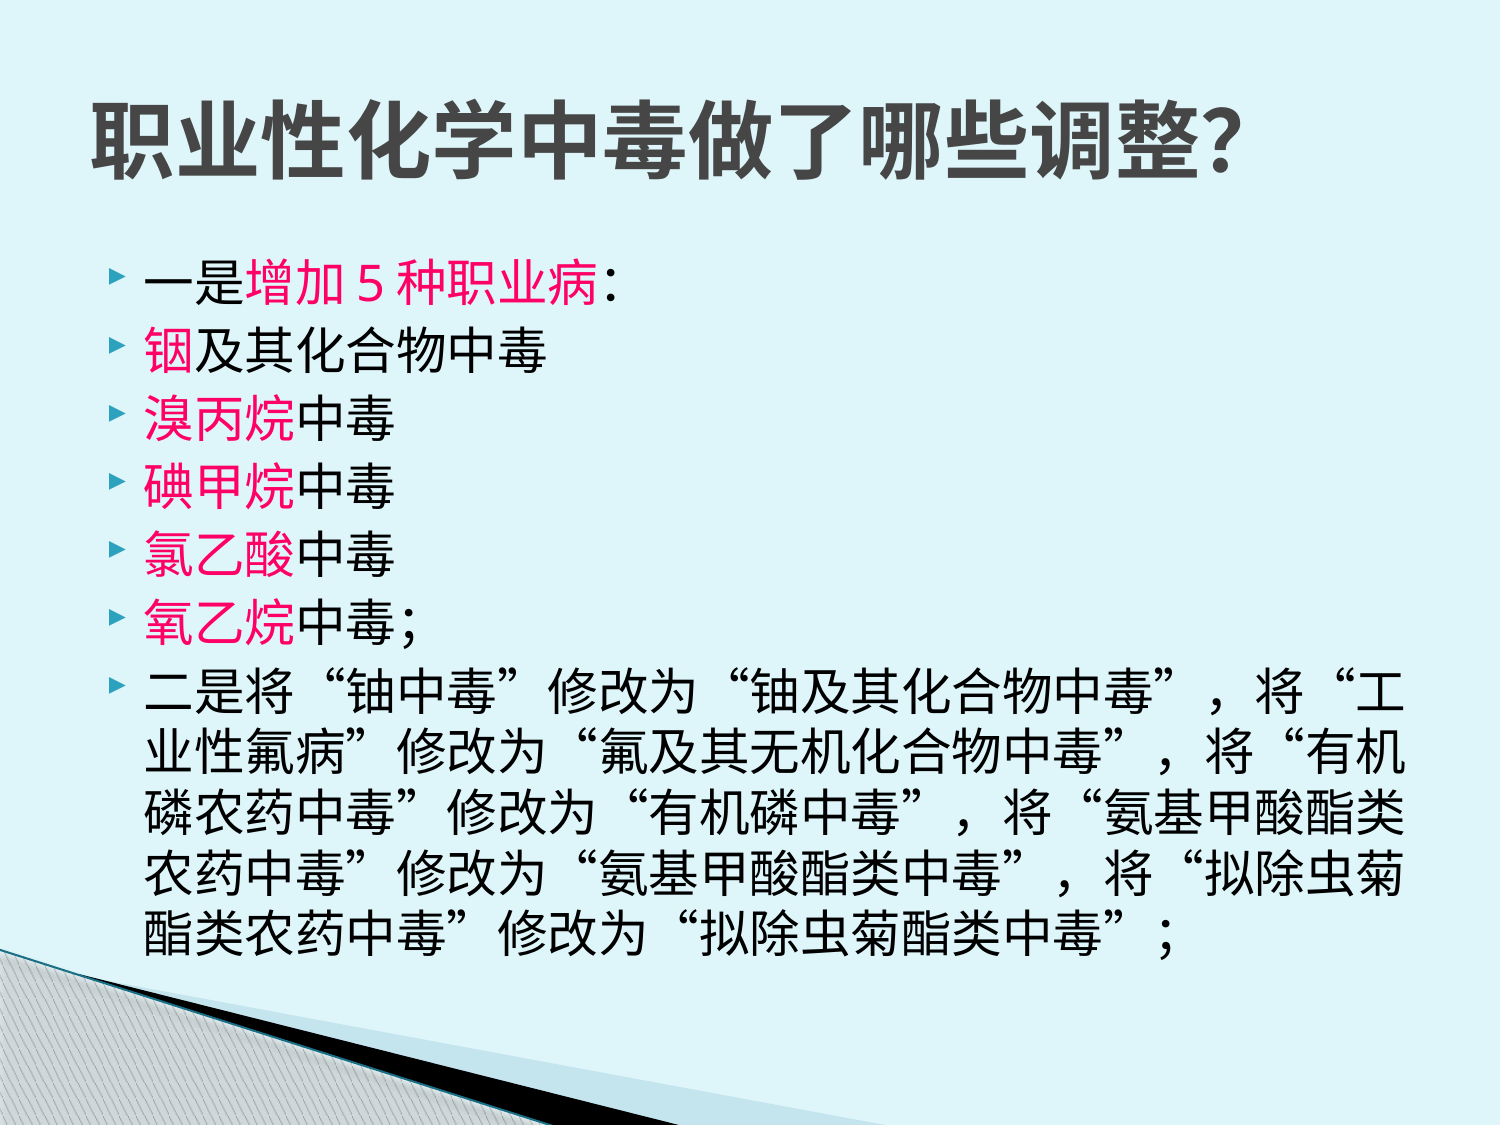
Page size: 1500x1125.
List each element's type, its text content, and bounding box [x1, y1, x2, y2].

list 一是增加5种职业病： 铟及其化合物中毒 溴丙烷中毒 碘甲烷中毒 氯乙酸中毒 氧乙烷中毒； 二是将“铀中毒”修改为“铀及其化合物中毒”，将“工业性氟病”修改为“氟及其无机化合物中毒”，将“有机磷农药中毒”修改为“有机磷中毒”，将“氨基甲酸酯类农药中毒”修改为“氨基甲酸酯类中毒”，将“拟除虫菊酯类农药中毒”修改为“拟除虫菊酯类中毒”； [75, 243, 1425, 986]
title 职业性化学中毒做了哪些调整？ [75, 45, 1425, 233]
